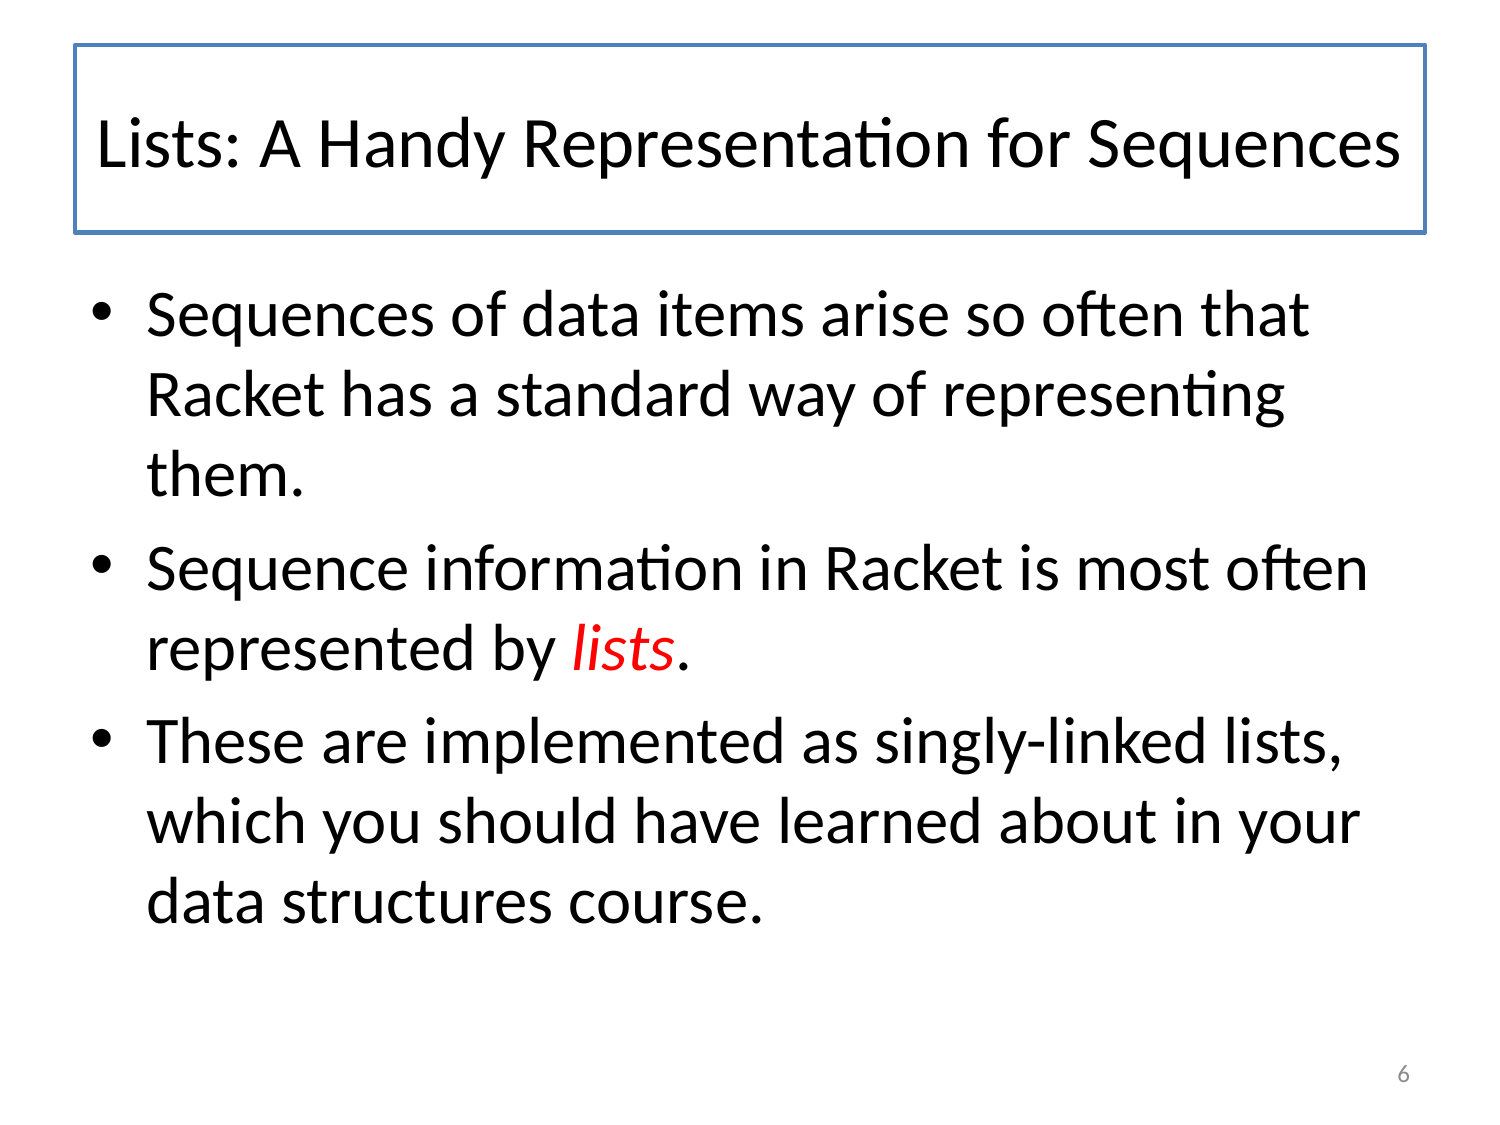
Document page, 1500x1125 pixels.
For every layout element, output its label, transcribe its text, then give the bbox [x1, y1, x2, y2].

slide_number 6 [1074, 1042, 1425, 1103]
title Lists: A Handy Representation for Sequences [73, 43, 1427, 235]
list Sequences of data items arise so often that Racket has a standard way of representing them. Sequence information in Racket is most often represented by lists. These are implemented as singly-linked lists, which you should have learned about in your data structures course. [75, 262, 1425, 1005]
